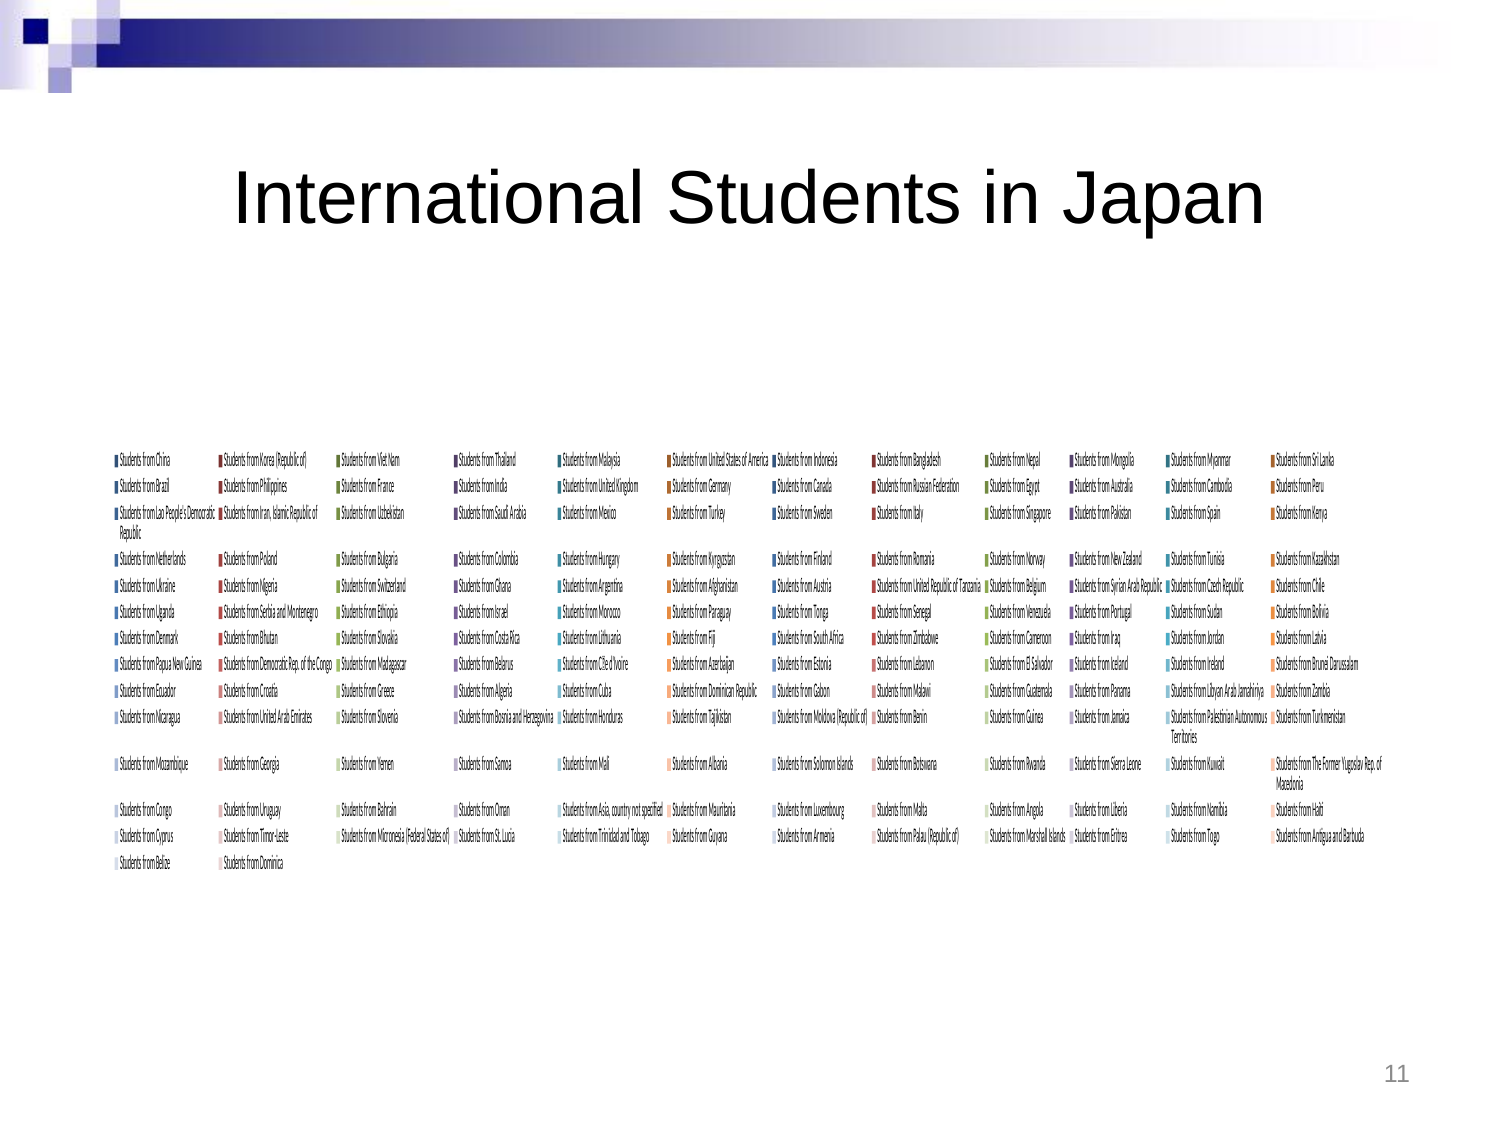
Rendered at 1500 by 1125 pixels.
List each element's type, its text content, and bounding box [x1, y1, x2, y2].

slide_number 11 [1074, 1042, 1425, 1103]
picture [0, 0, 1500, 93]
chart [112, 324, 1388, 1001]
title International Students in Japan [112, 99, 1388, 288]
